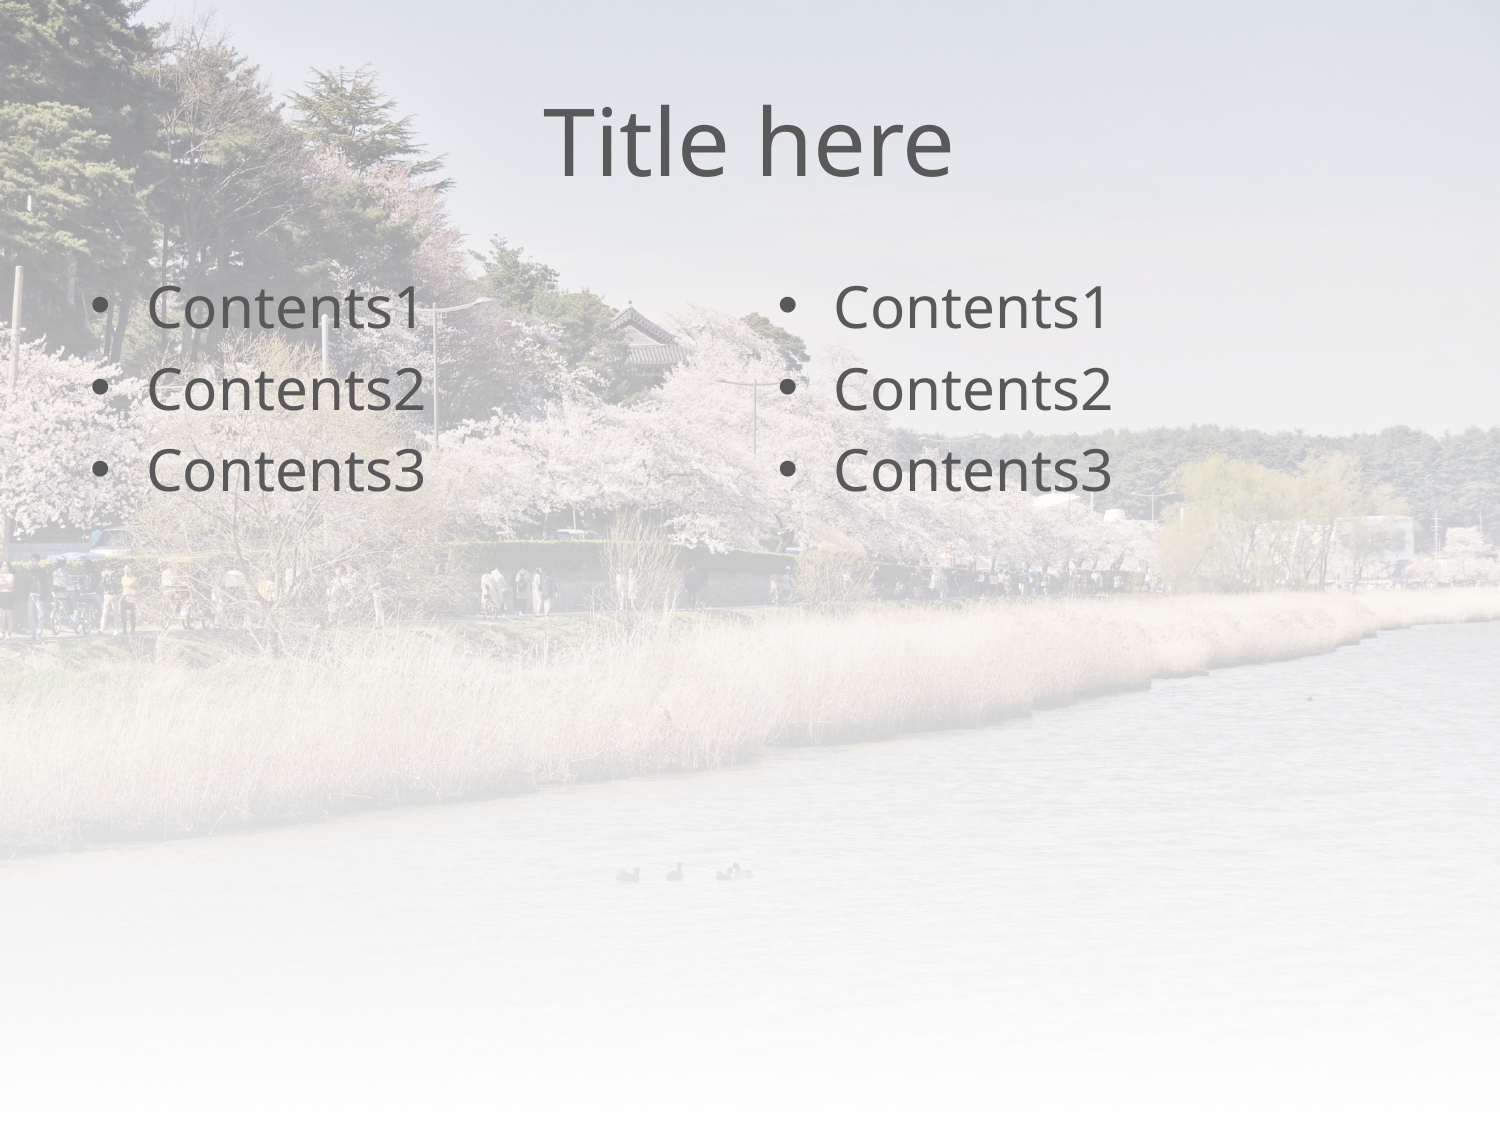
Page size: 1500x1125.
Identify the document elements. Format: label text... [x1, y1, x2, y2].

text_box [0, 0, 1500, 1125]
list Contents1 Contents2 Contents3 [75, 262, 738, 1005]
title Title here [75, 45, 1425, 233]
list Contents1 Contents2 Contents3 [762, 262, 1425, 1005]
